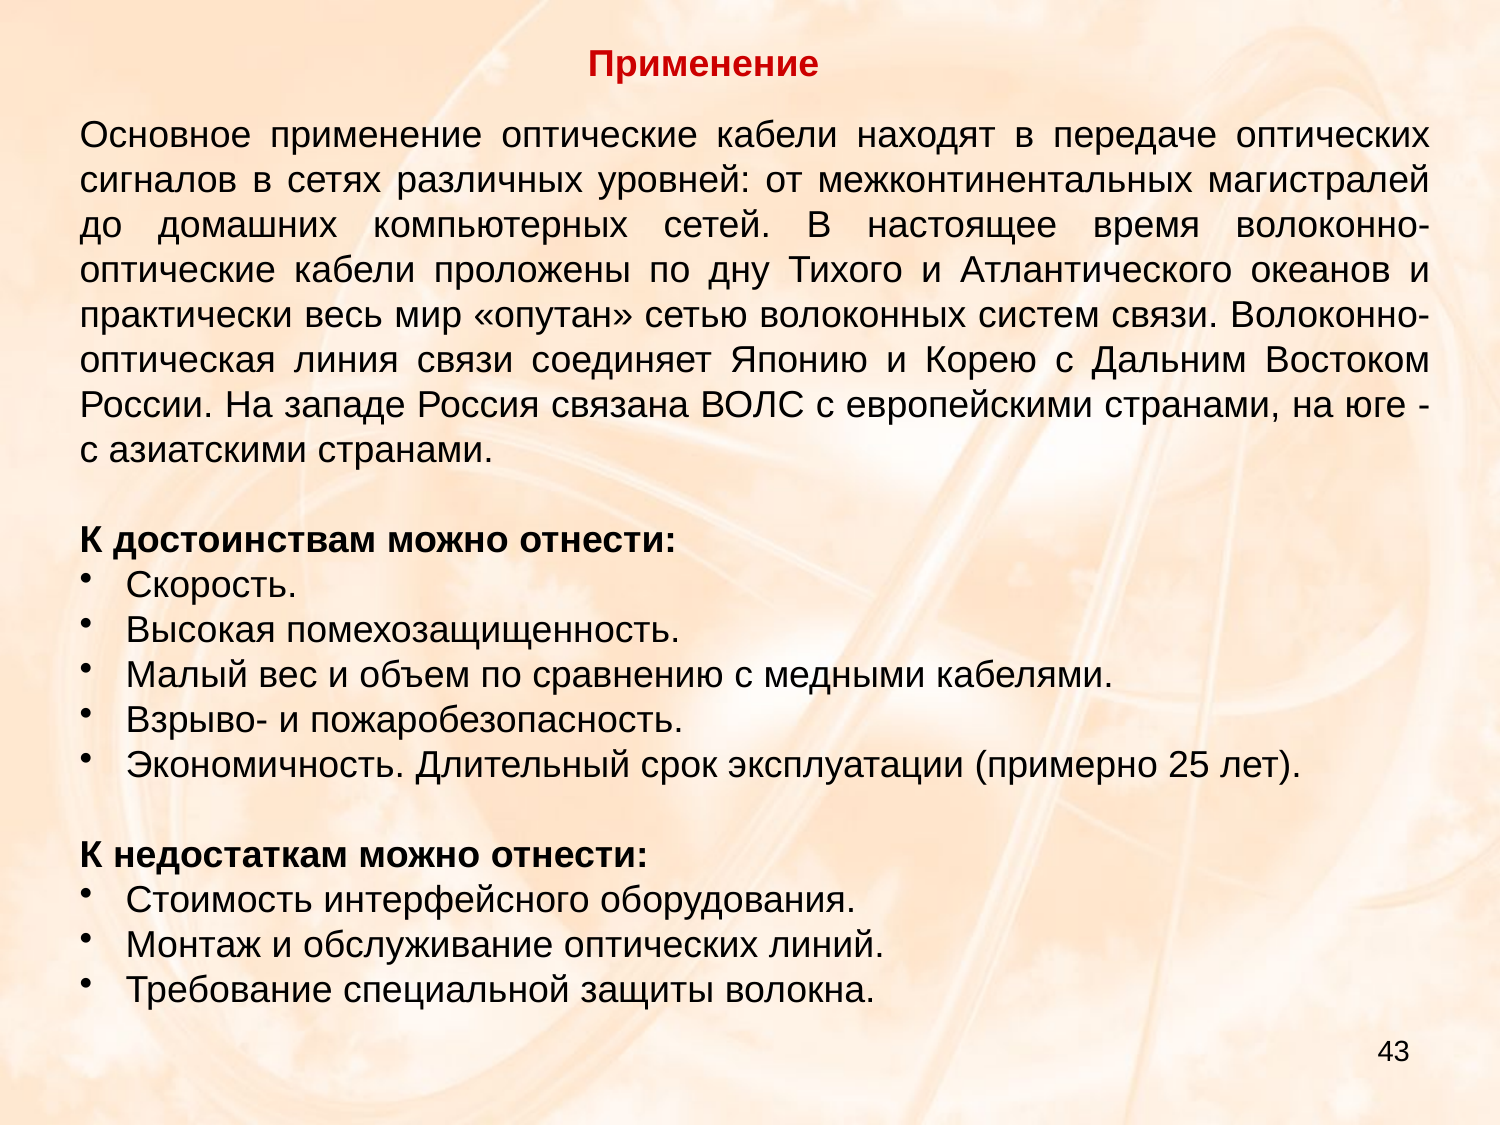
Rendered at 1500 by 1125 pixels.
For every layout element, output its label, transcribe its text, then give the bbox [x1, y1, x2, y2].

slide_number 43 [1074, 1024, 1426, 1103]
text_box Применение [573, 31, 845, 91]
text_box Основное применение оптические кабели находят в передаче оптических сигналов в сетях различных уровней: от межконтинентальных магистралей до домашних компьютерных сетей. В настоящее время волоконно-оптические кабели проложены по дну Тихого и Атлантического океанов и практически весь мир «опутан» сетью волоконных систем связи. Волоконно-оптическая линия связи соединяет Японию и Корею с Дальним Востоком России. На западе Россия связана ВОЛС с европейскими странами, на юге - с азиатскими странами. К достоинствам можно отнести: Скорость. Высокая помехозащищенность. Малый вес и объем по сравнению с медными кабелями. Взрыво- и пожаробезопасность. Экономичность. Длительный срок эксплуатации (примерно 25 лет). К недостаткам можно отнести: Стоимость интерфейсного оборудования. Монтаж и обслуживание оптических линий. Требование специальной защиты волокна. [64, 102, 1446, 1018]
picture [0, 0, 1500, 1125]
